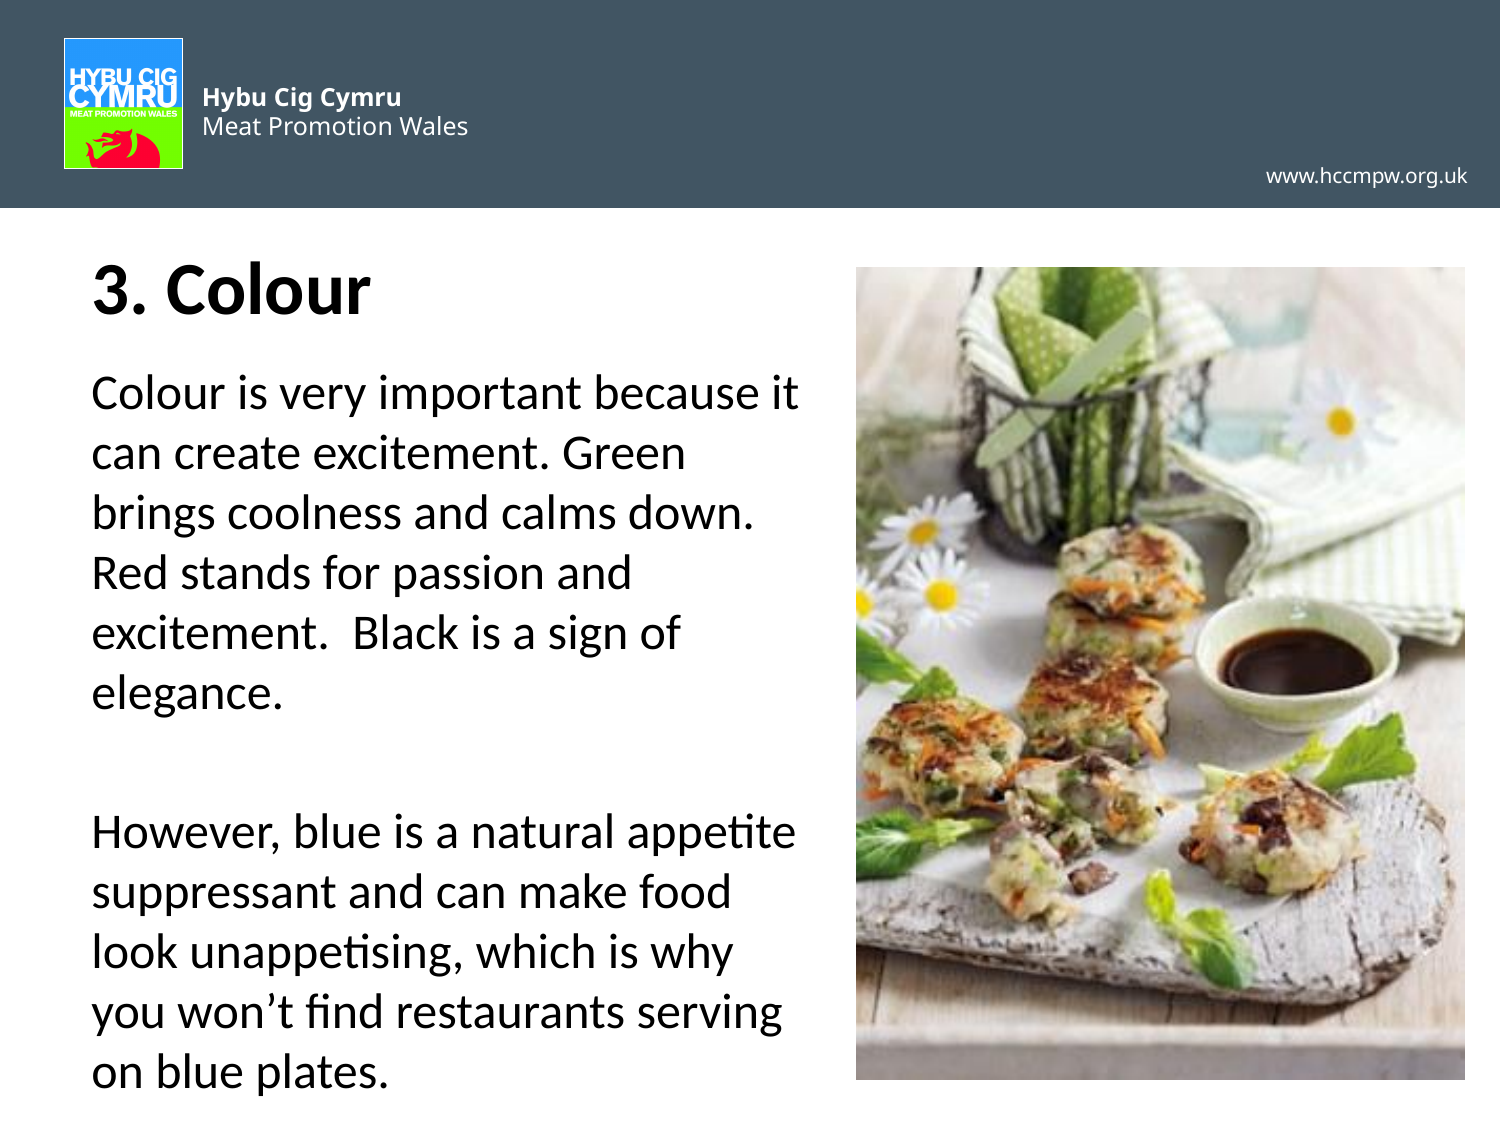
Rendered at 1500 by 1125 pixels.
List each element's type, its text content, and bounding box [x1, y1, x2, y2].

picture [65, 39, 182, 168]
picture [855, 266, 1466, 1080]
title 3. Colour [76, 231, 1427, 338]
list Colour is very important because it can create excitement. Green brings coolness and calms down. Red stands for passion and excitement. Black is a sign of elegance. However, blue is a natural appetite suppressant and can make food look unappetising, which is why you won’t find restaurants serving on blue plates. [76, 351, 835, 995]
